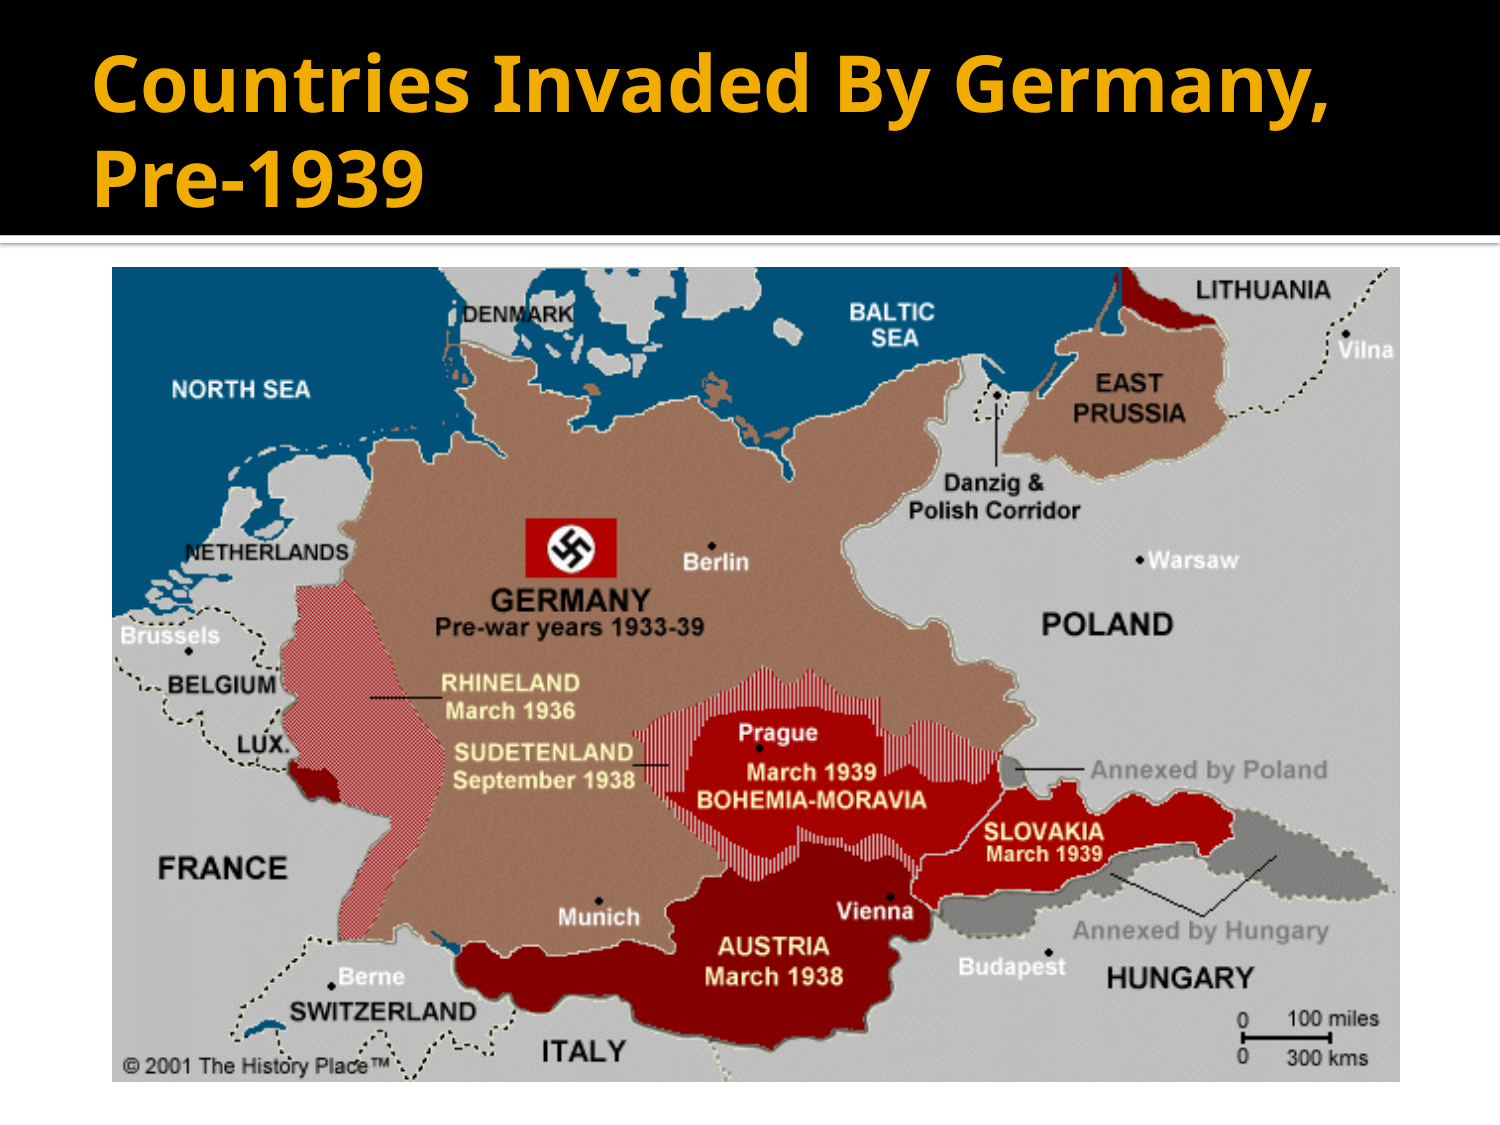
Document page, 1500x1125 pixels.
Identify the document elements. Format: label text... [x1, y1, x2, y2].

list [112, 267, 1400, 1082]
title Countries Invaded By Germany, Pre-1939 [75, 25, 1425, 231]
